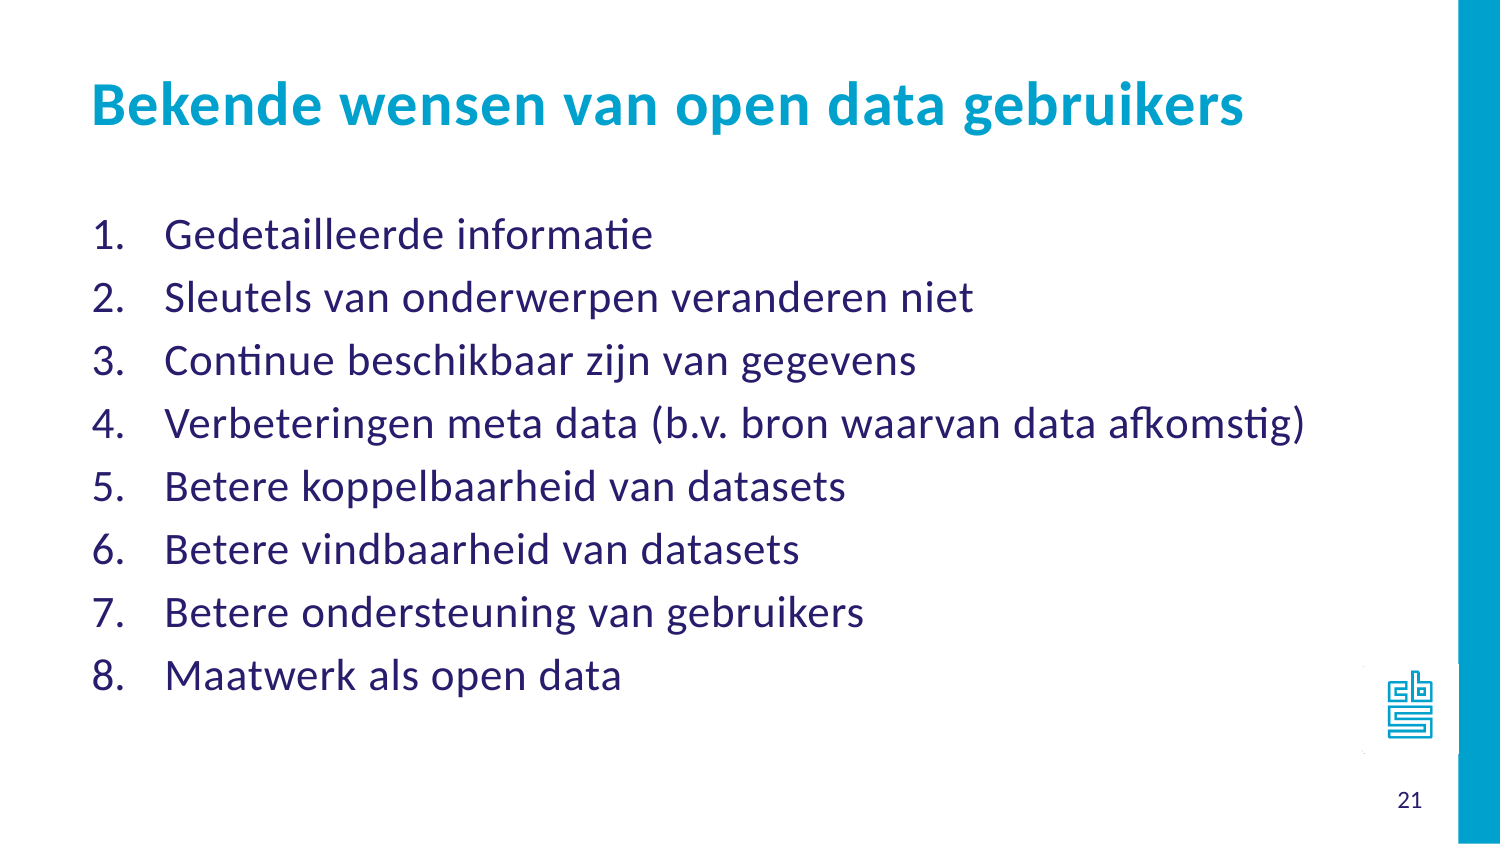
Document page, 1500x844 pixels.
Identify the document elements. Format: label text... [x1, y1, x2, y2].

slide_number 21 [1361, 772, 1459, 826]
list Gedetailleerde informatie Sleutels van onderwerpen veranderen niet Continue beschikbaar zijn van gegevens Verbeteringen meta data (b.v. bron waarvan data afkomstig) Betere koppelbaarheid van datasets Betere vindbaarheid van datasets Betere ondersteuning van gebruikers Maatwerk als open data [76, 197, 1329, 765]
picture [1361, 664, 1458, 754]
list Bekende wensen van open data gebruikers [76, 55, 1329, 151]
